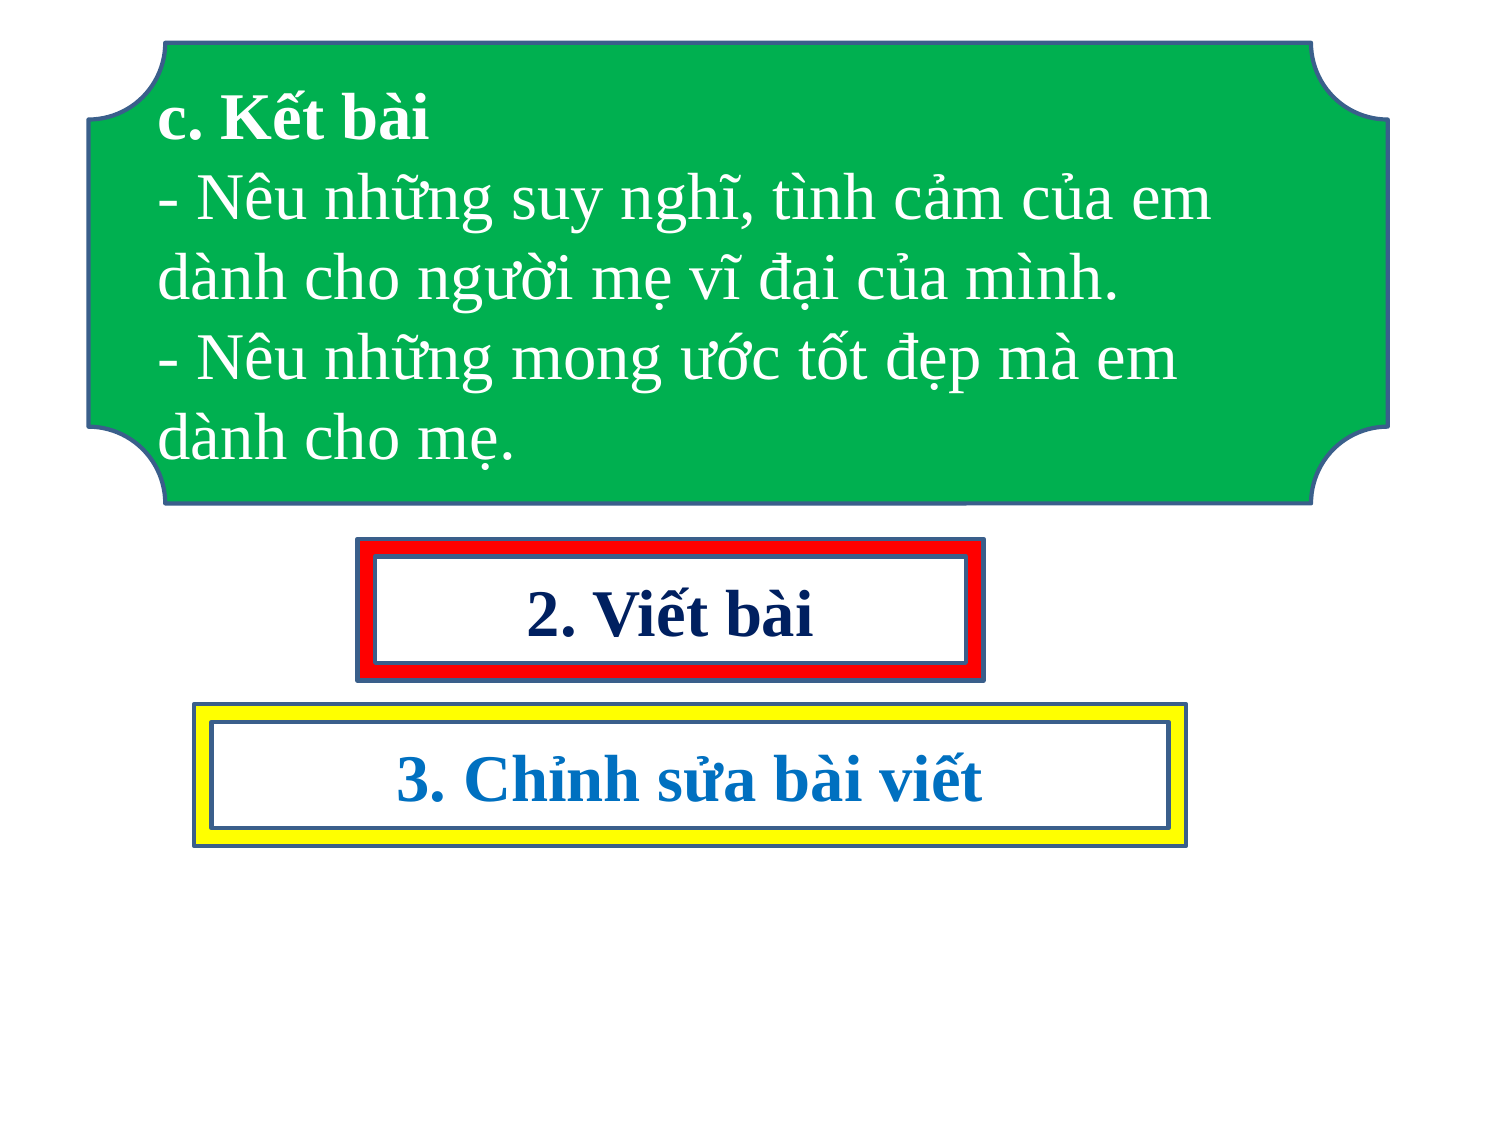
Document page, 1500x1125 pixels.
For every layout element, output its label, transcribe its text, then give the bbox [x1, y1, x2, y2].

text_box 2. Viết bài [355, 537, 986, 683]
text_box c. Kết bài - Nêu những suy nghĩ, tình cảm của em dành cho người mẹ vĩ đại của mình. - Nêu những mong ước tốt đẹp mà em dành cho mẹ. [86, 40, 1390, 506]
text_box 3. Chỉnh sửa bài viết [192, 702, 1188, 848]
